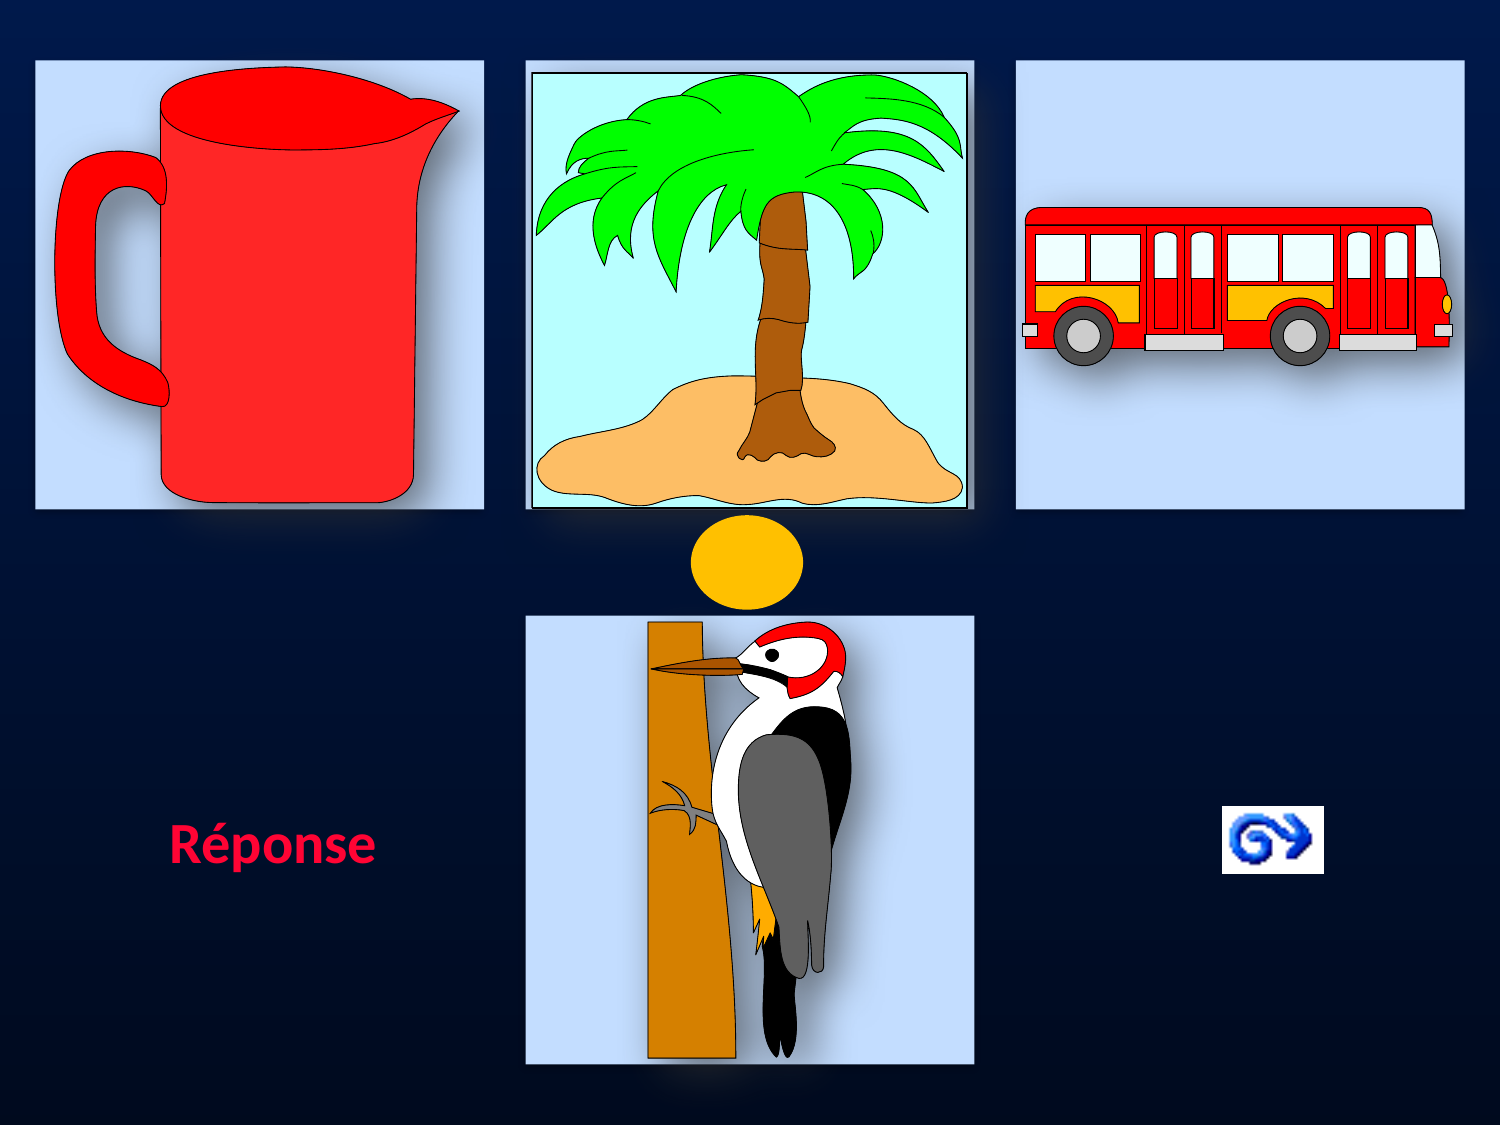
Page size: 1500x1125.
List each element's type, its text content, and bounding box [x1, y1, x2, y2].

text_box [688, 518, 806, 612]
text_box Réponse [154, 797, 393, 883]
text_box [0, 0, 1500, 1125]
picture [1021, 206, 1453, 368]
picture [54, 66, 461, 504]
picture [647, 621, 853, 1059]
picture [1222, 806, 1324, 874]
picture [531, 71, 969, 510]
